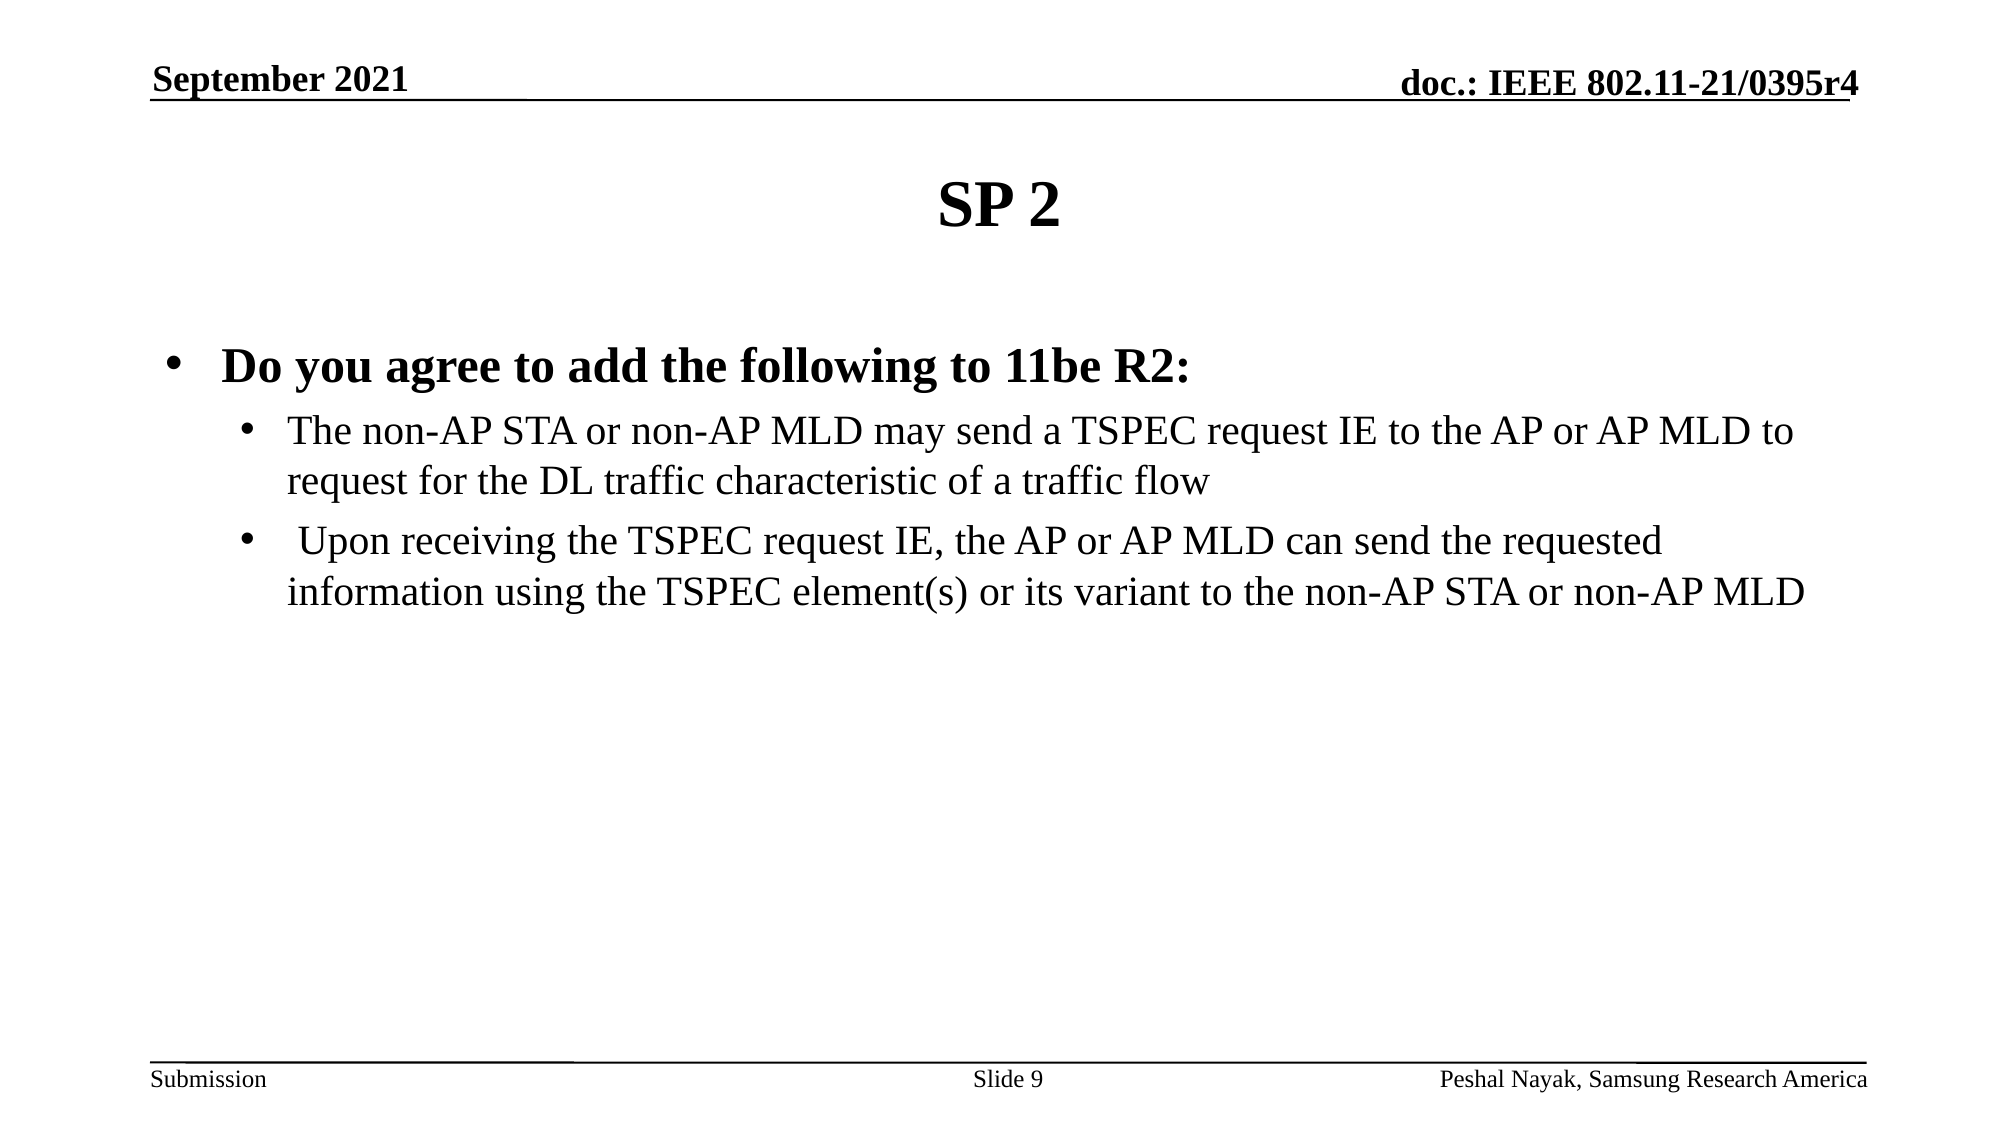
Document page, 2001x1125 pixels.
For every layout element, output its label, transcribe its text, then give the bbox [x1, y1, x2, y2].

slide_number Slide 9 [950, 1061, 1067, 1123]
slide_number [152, 54, 563, 100]
footer Peshal Nayak, Samsung Research America [1171, 1061, 1869, 1093]
title SP 2 [149, 112, 1850, 288]
list Do you agree to add the following to 11be R2: The non-AP STA or non-AP MLD may send a TSPEC request IE to the AP or AP MLD to request for the DL traffic characteristic of a traffic flow Upon receiving the TSPEC request IE, the AP or AP MLD can send the requested information using the TSPEC element(s) or its variant to the non-AP STA or non-AP MLD [149, 324, 1850, 1000]
